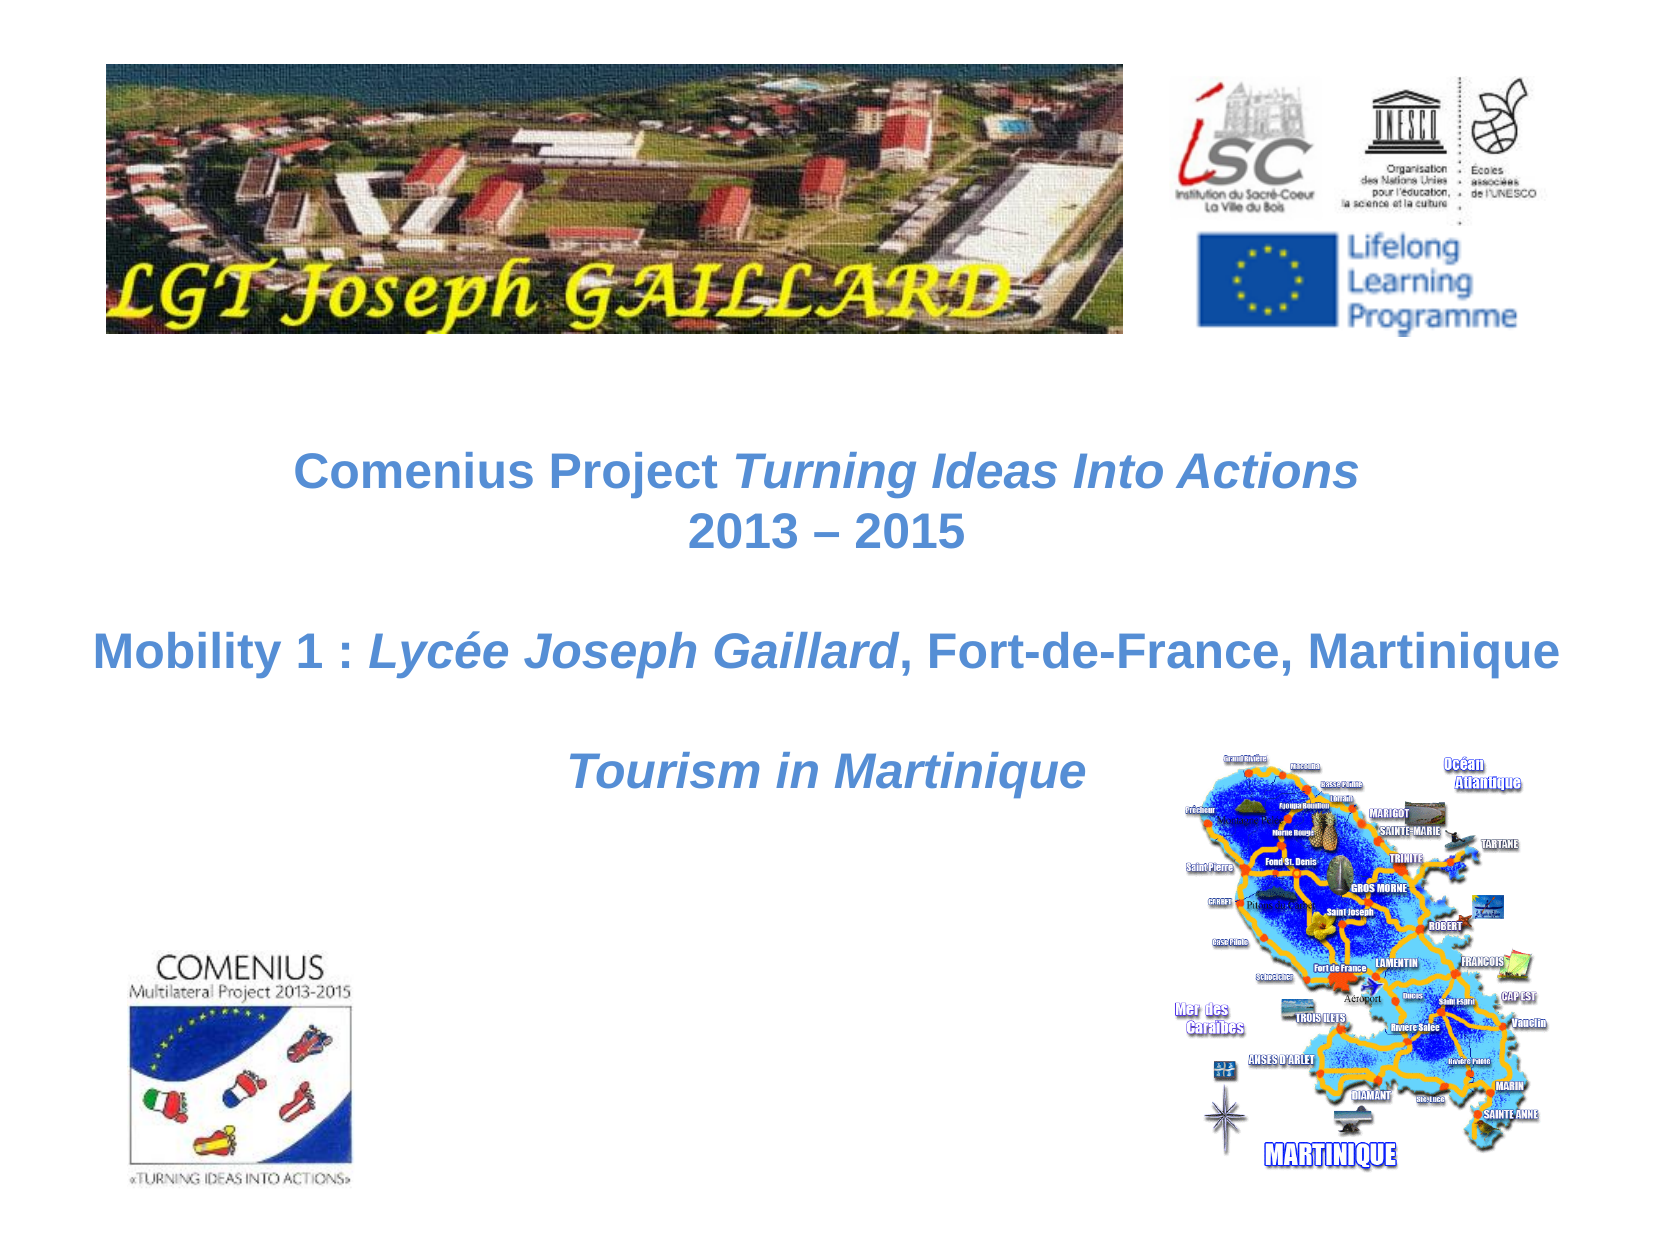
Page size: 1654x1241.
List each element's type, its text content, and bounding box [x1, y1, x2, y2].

picture [1166, 737, 1560, 1176]
picture [105, 64, 1123, 334]
picture [1195, 229, 1525, 337]
text_box Comenius Project Turning Ideas Into Actions 2013 – 2015 Mobility 1 : Lycée Joseph Gaillard, Fort-de-France, Martinique Tourism in Martinique [0, 430, 1654, 806]
picture [1169, 76, 1324, 221]
picture [126, 950, 355, 1190]
picture [1334, 76, 1549, 226]
